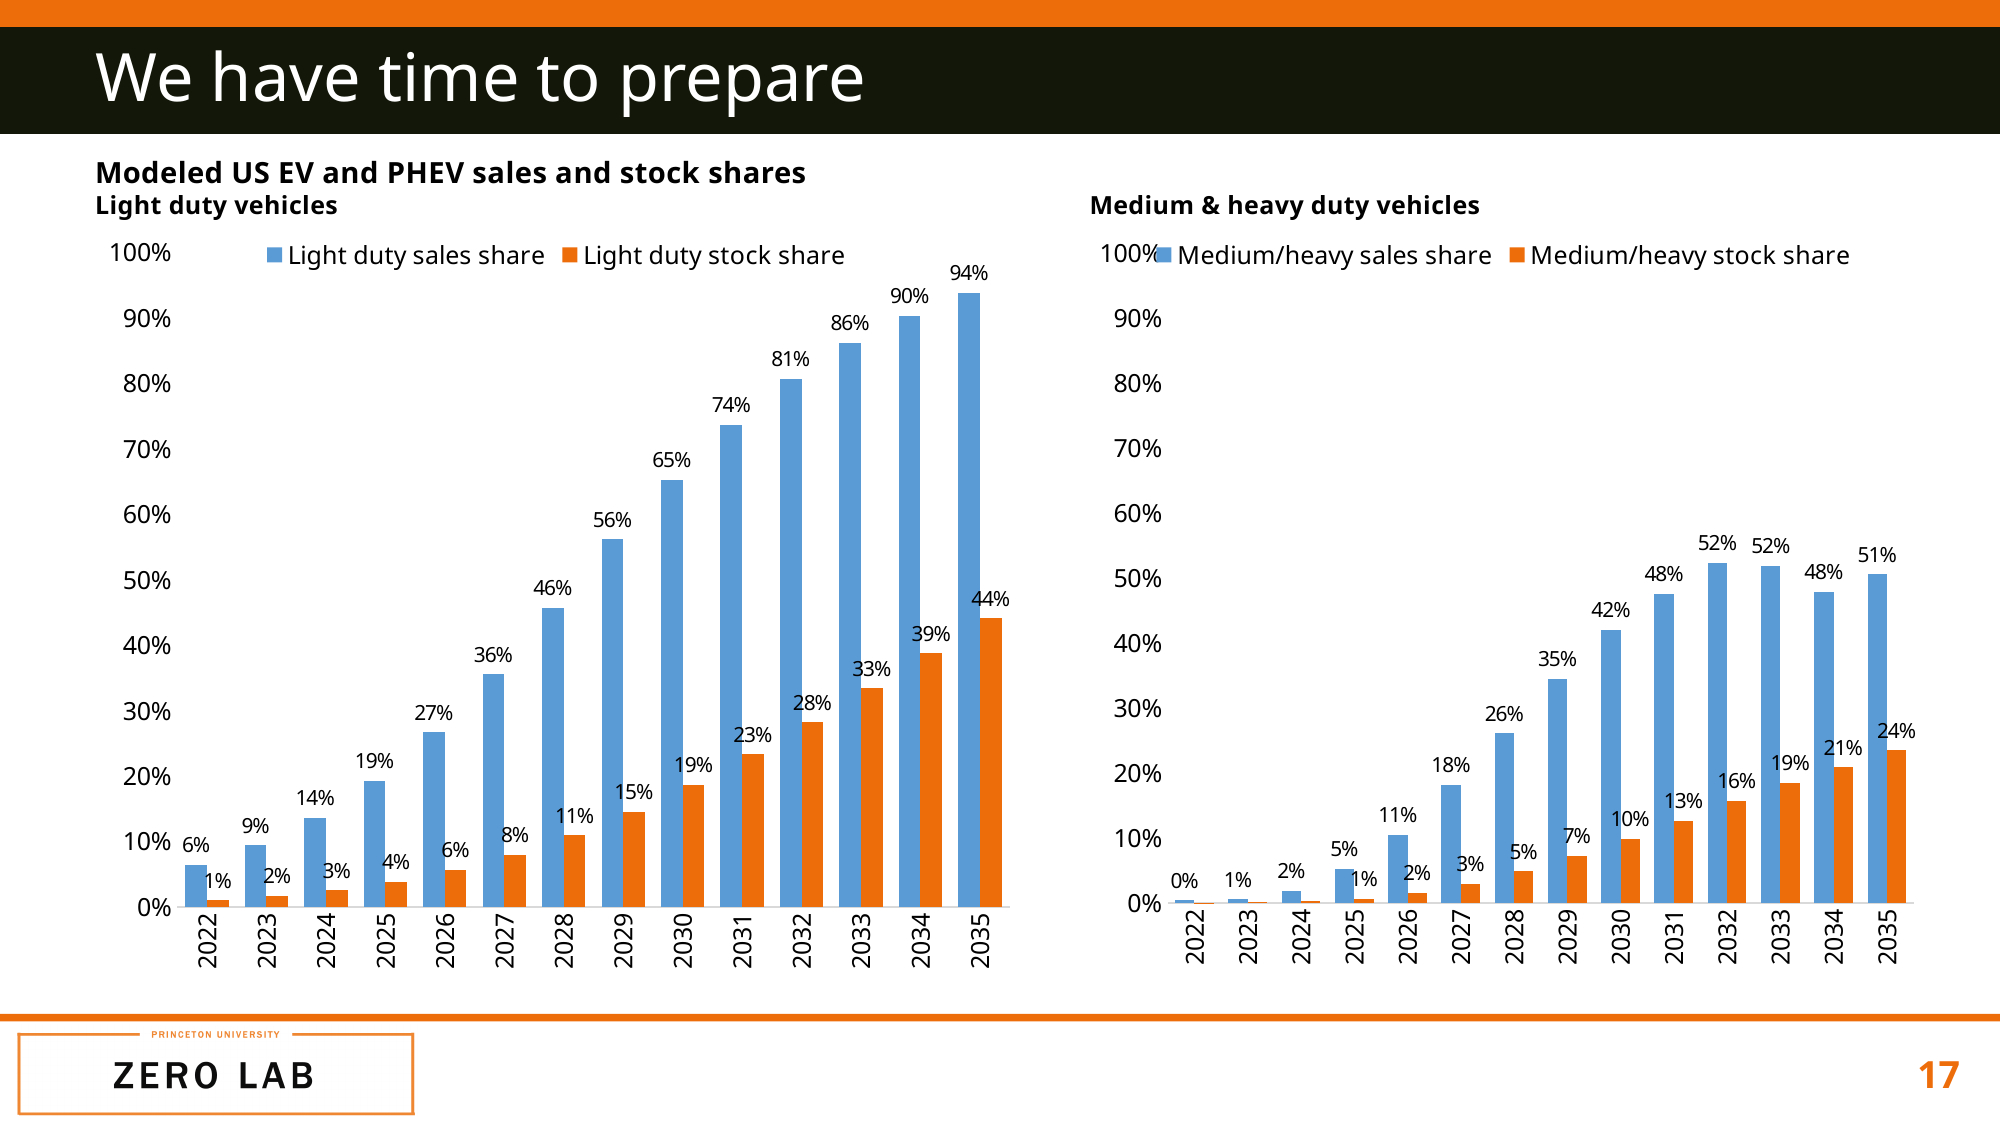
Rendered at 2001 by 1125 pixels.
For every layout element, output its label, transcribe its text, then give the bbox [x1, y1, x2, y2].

chart [1070, 220, 1937, 989]
text_box Modeled US EV and PHEV sales and stock shares Light duty vehicles Medium & heavy duty vehicles [80, 147, 1714, 227]
text_box [0, 28, 2000, 135]
text_box [0, 1013, 2000, 1022]
text_box We have time to prepare [80, 27, 1975, 123]
text_box [0, 0, 2000, 28]
slide_number 17 [1525, 1046, 1976, 1107]
chart [80, 220, 1033, 989]
picture [14, 1026, 418, 1117]
